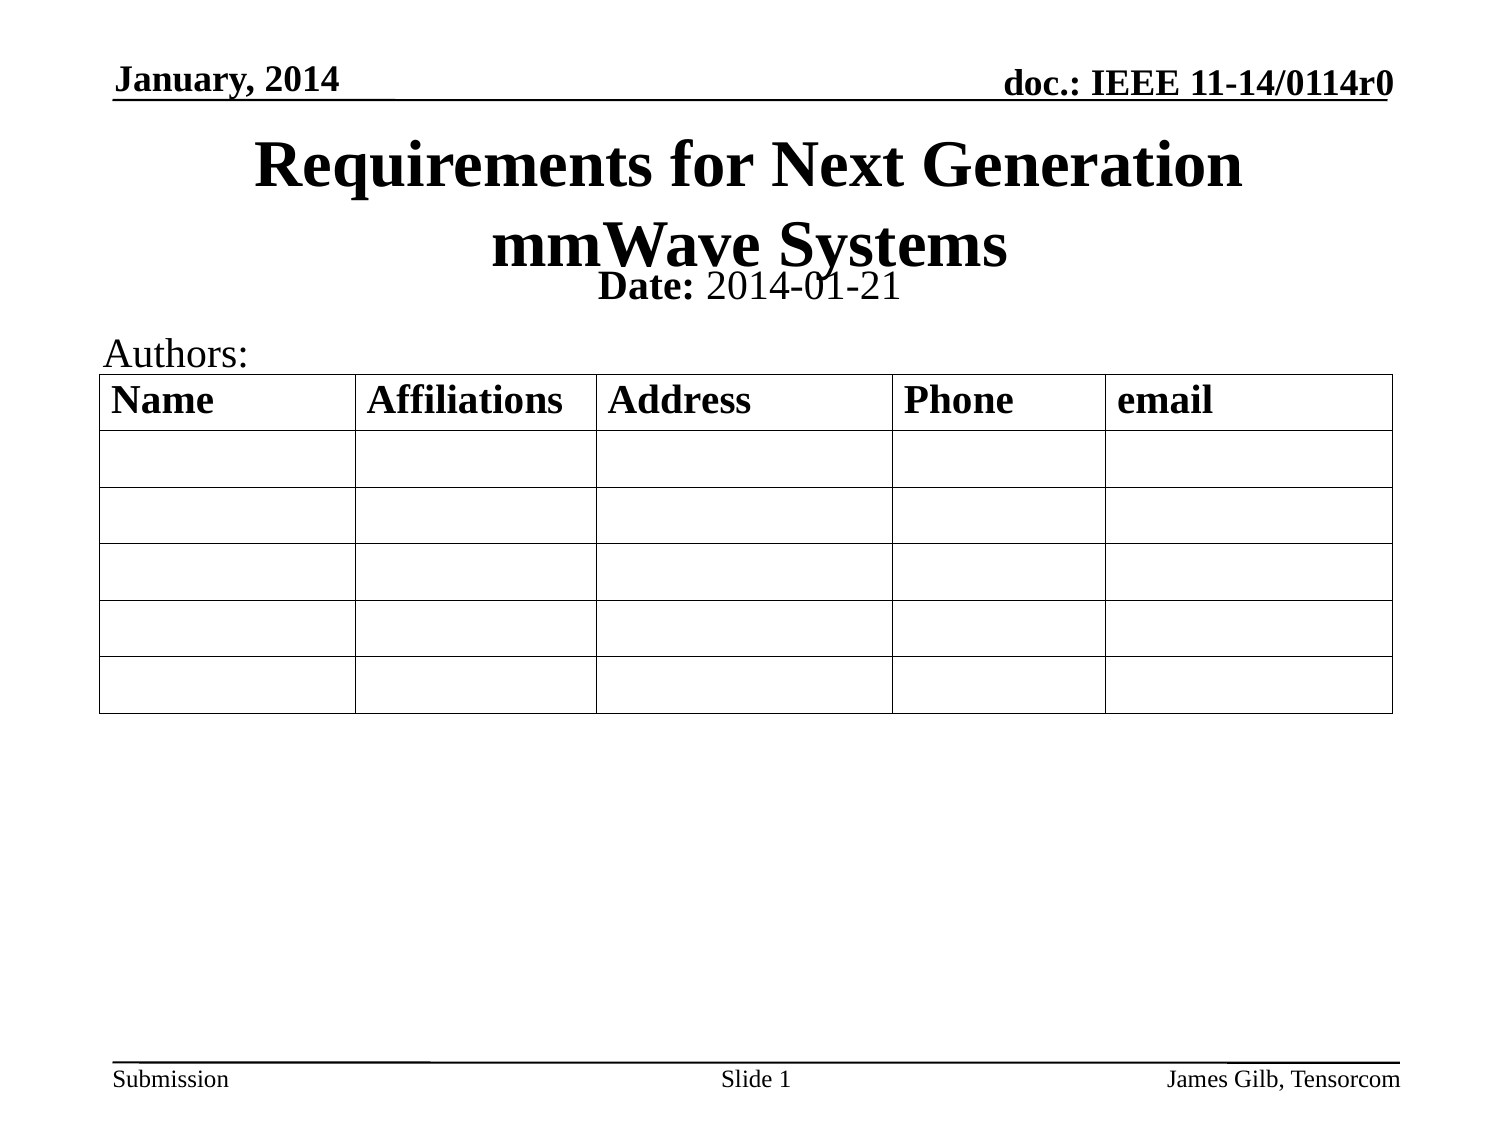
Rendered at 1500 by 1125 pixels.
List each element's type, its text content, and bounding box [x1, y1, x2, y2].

footer James Gilb, Tensorcom [902, 1061, 1402, 1093]
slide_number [114, 54, 493, 100]
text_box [84, 373, 1421, 785]
text_box Authors: [87, 318, 325, 372]
title Requirements for Next Generation mmWave Systems [112, 112, 1388, 249]
slide_number Slide 1 [712, 1061, 800, 1123]
list Date: 2014-01-21 [112, 249, 1388, 316]
